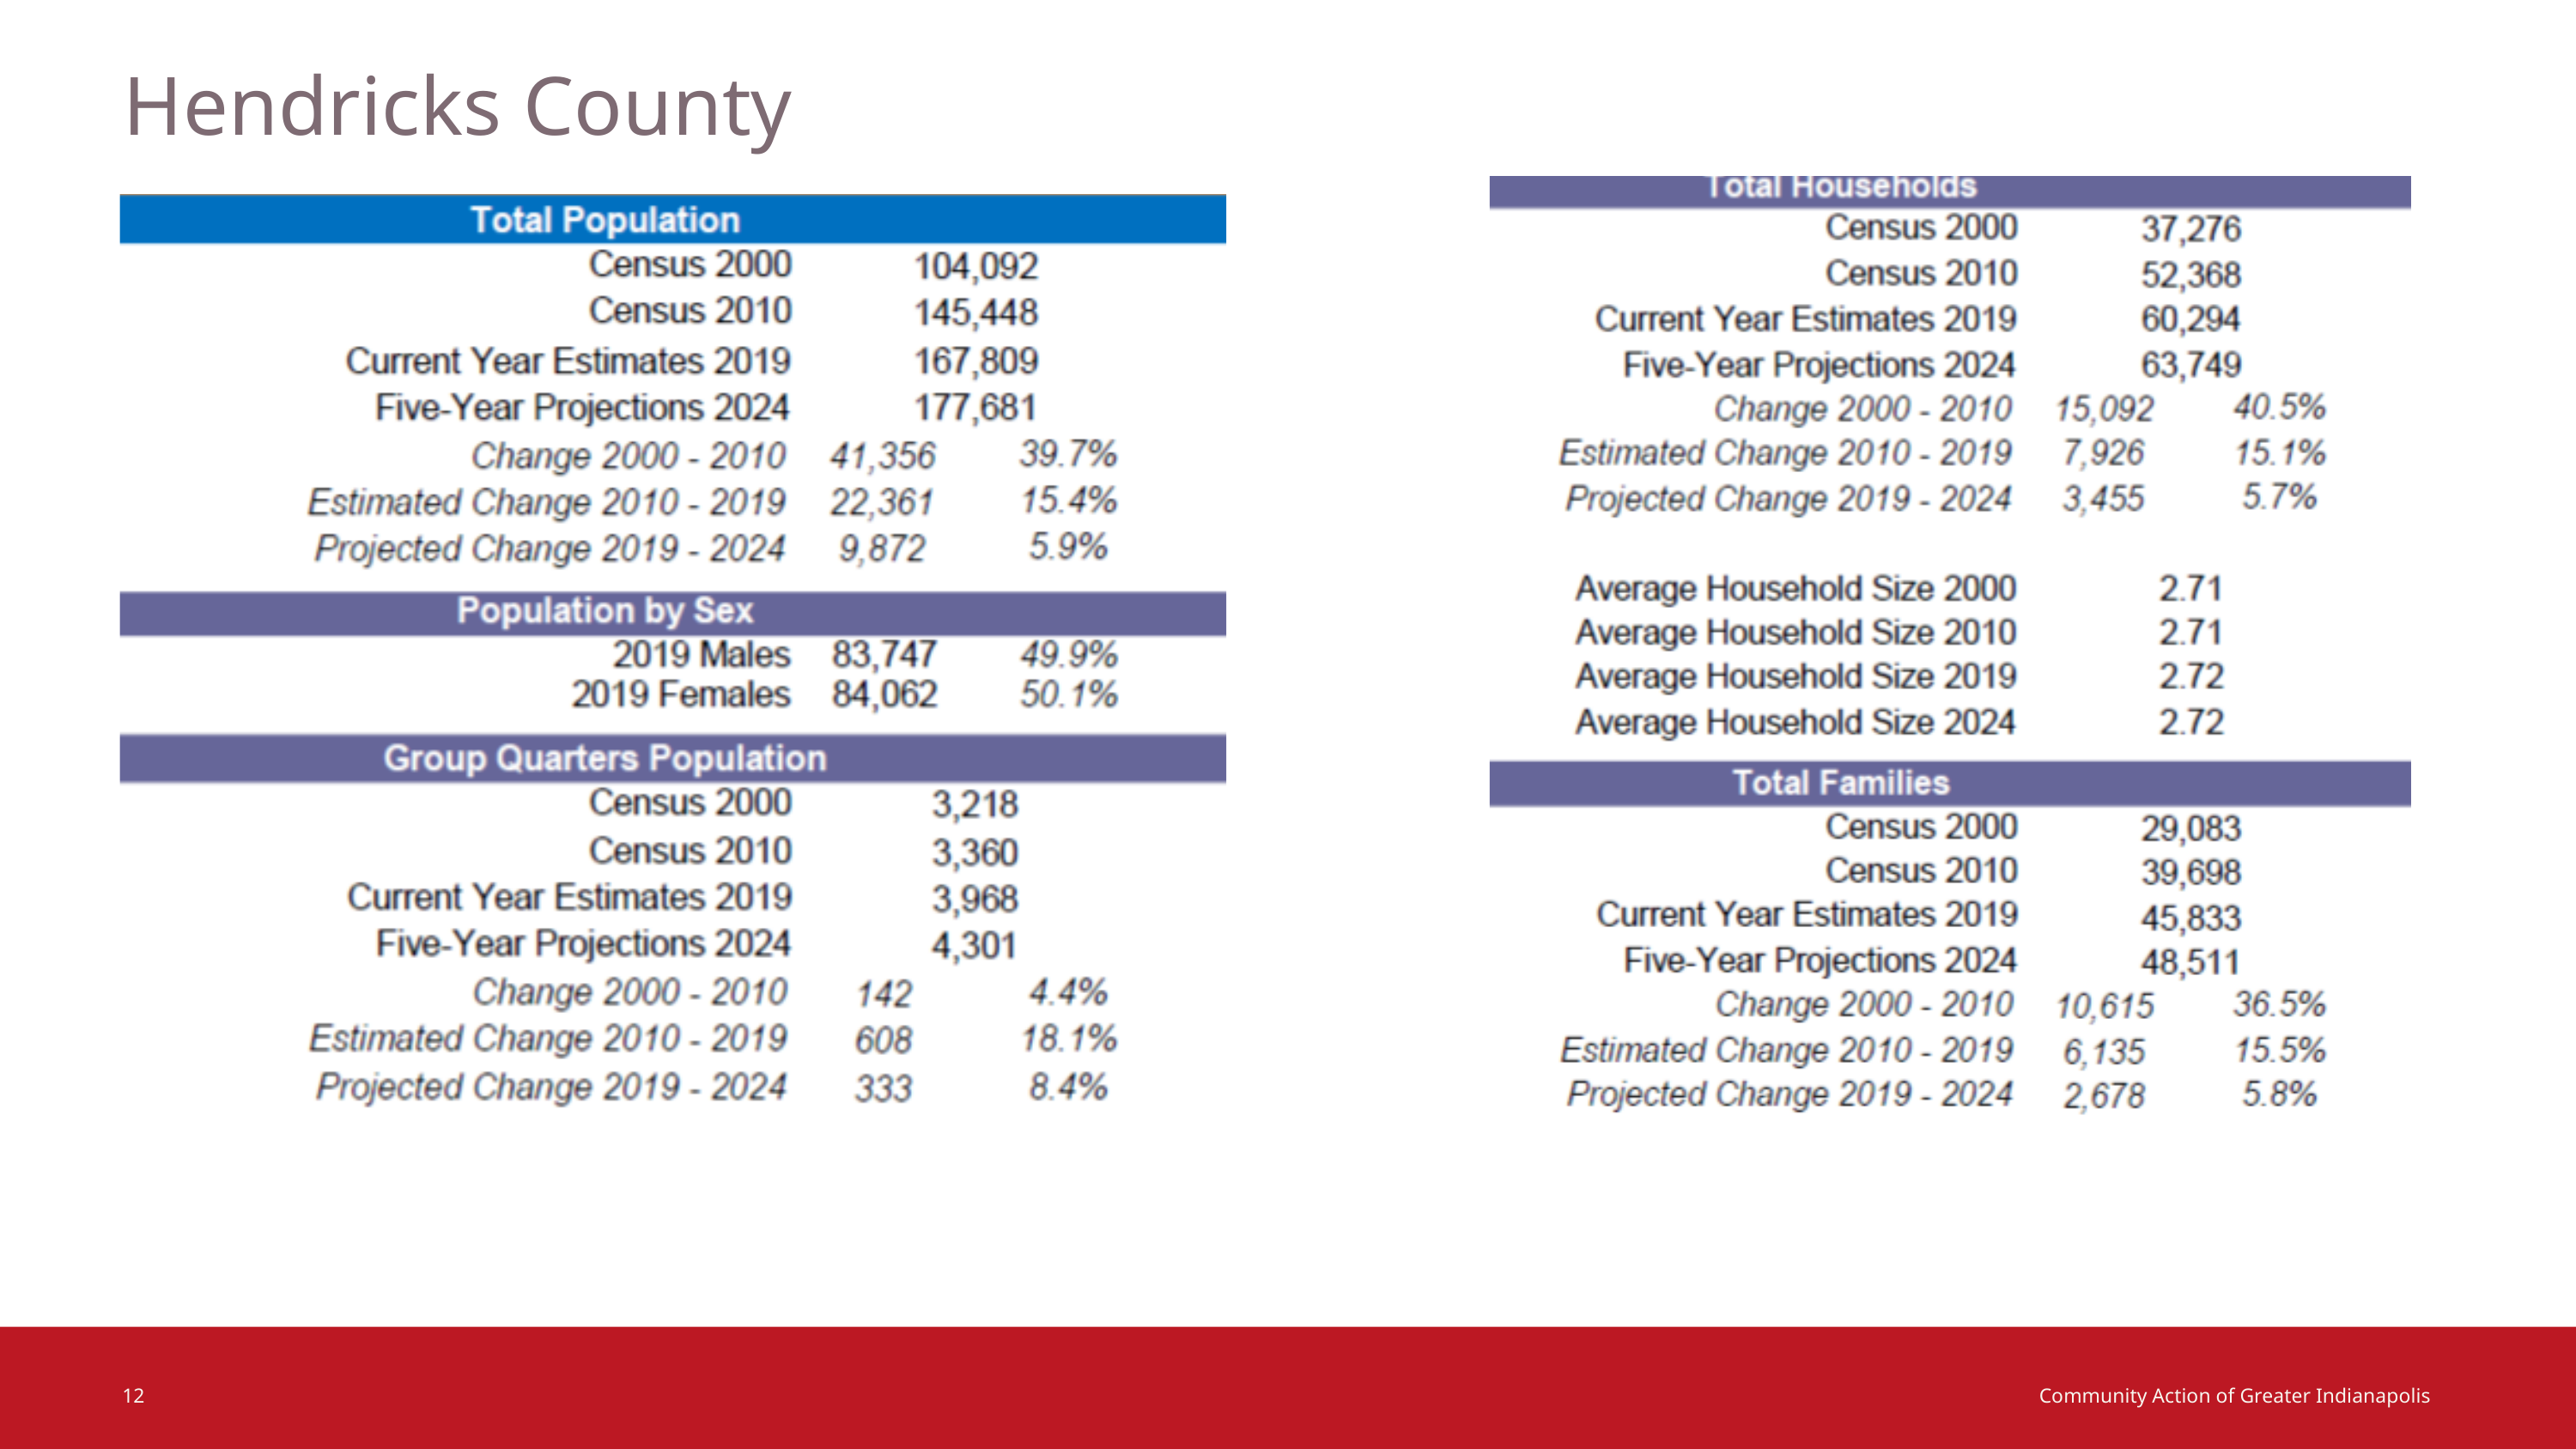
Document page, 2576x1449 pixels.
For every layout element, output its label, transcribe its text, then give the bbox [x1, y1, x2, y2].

text_box [0, 1326, 2576, 1449]
text_box Community Action of Greater Indianapolis [672, 1379, 2432, 1407]
text_box Hendricks County [123, 38, 1490, 151]
text_box 12 [0, 1379, 145, 1408]
picture [119, 193, 1227, 1123]
picture [1489, 176, 2412, 1140]
